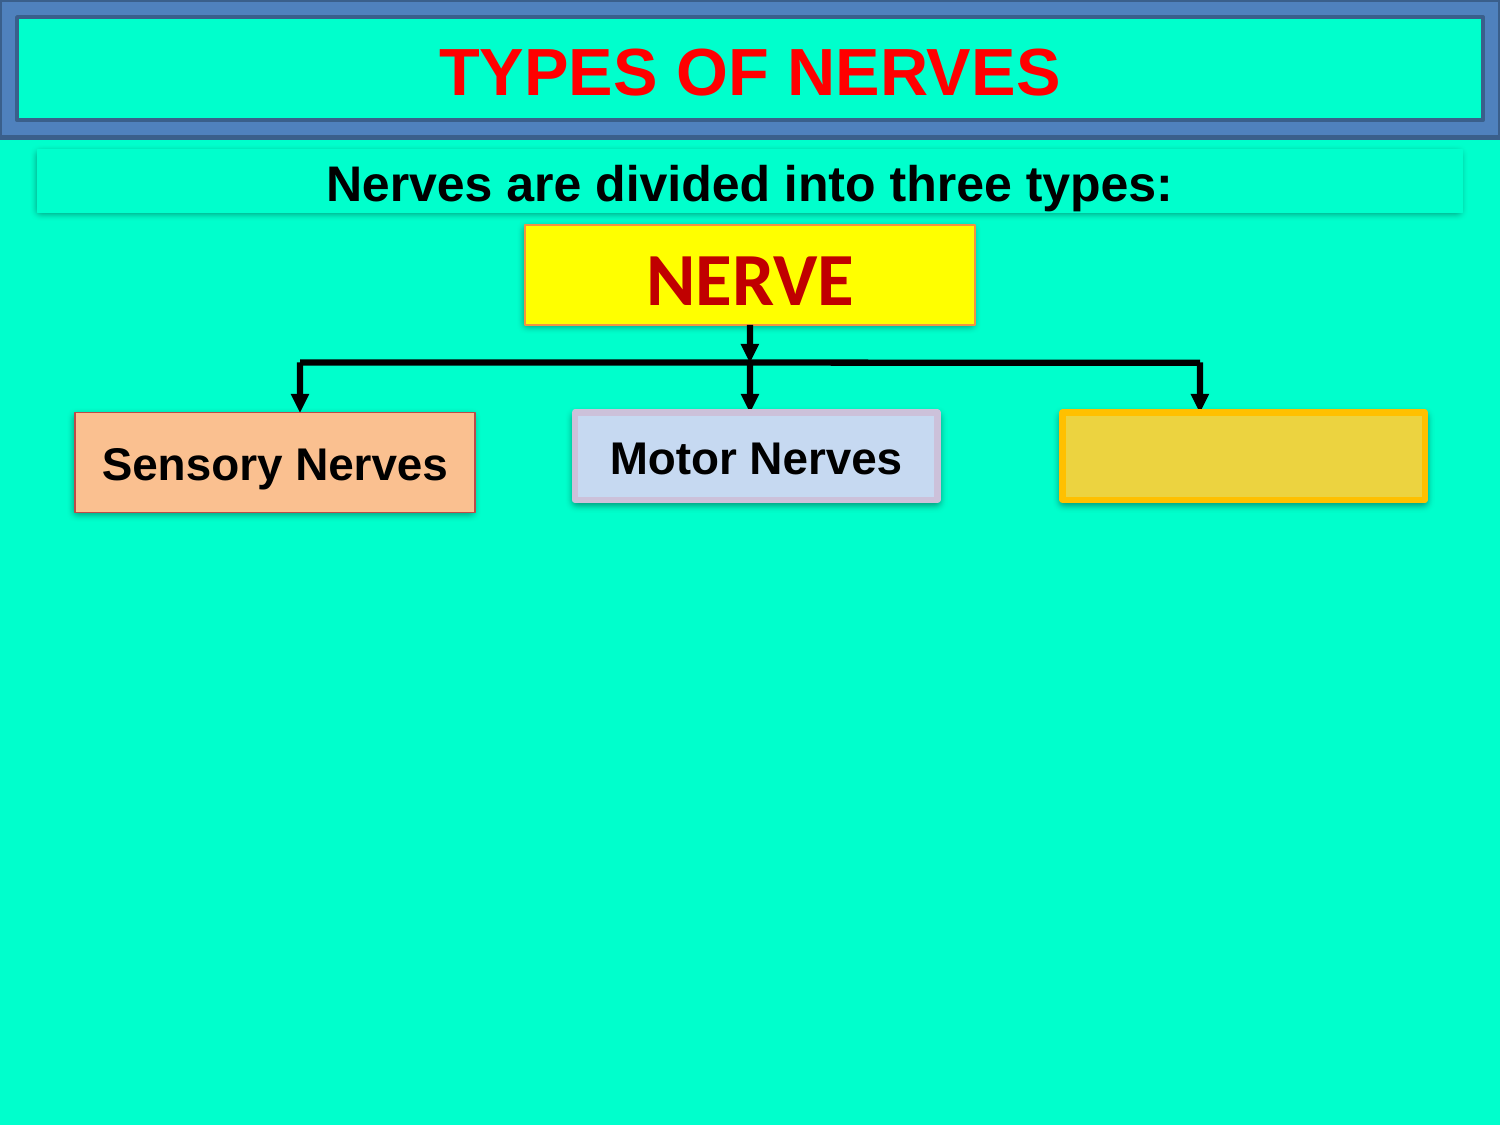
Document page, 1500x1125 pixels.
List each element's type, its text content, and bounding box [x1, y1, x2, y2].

text_box TYPES OF NERVES [0, 0, 1500, 140]
text_box [1059, 409, 1428, 503]
text_box NERVE [524, 224, 976, 326]
text_box [0, 140, 1500, 1125]
text_box Motor Nerves [572, 409, 941, 503]
text_box [19, 19, 1481, 118]
text_box Sensory Nerves [74, 412, 476, 513]
text_box Nerves are divided into three types: [37, 149, 1463, 213]
